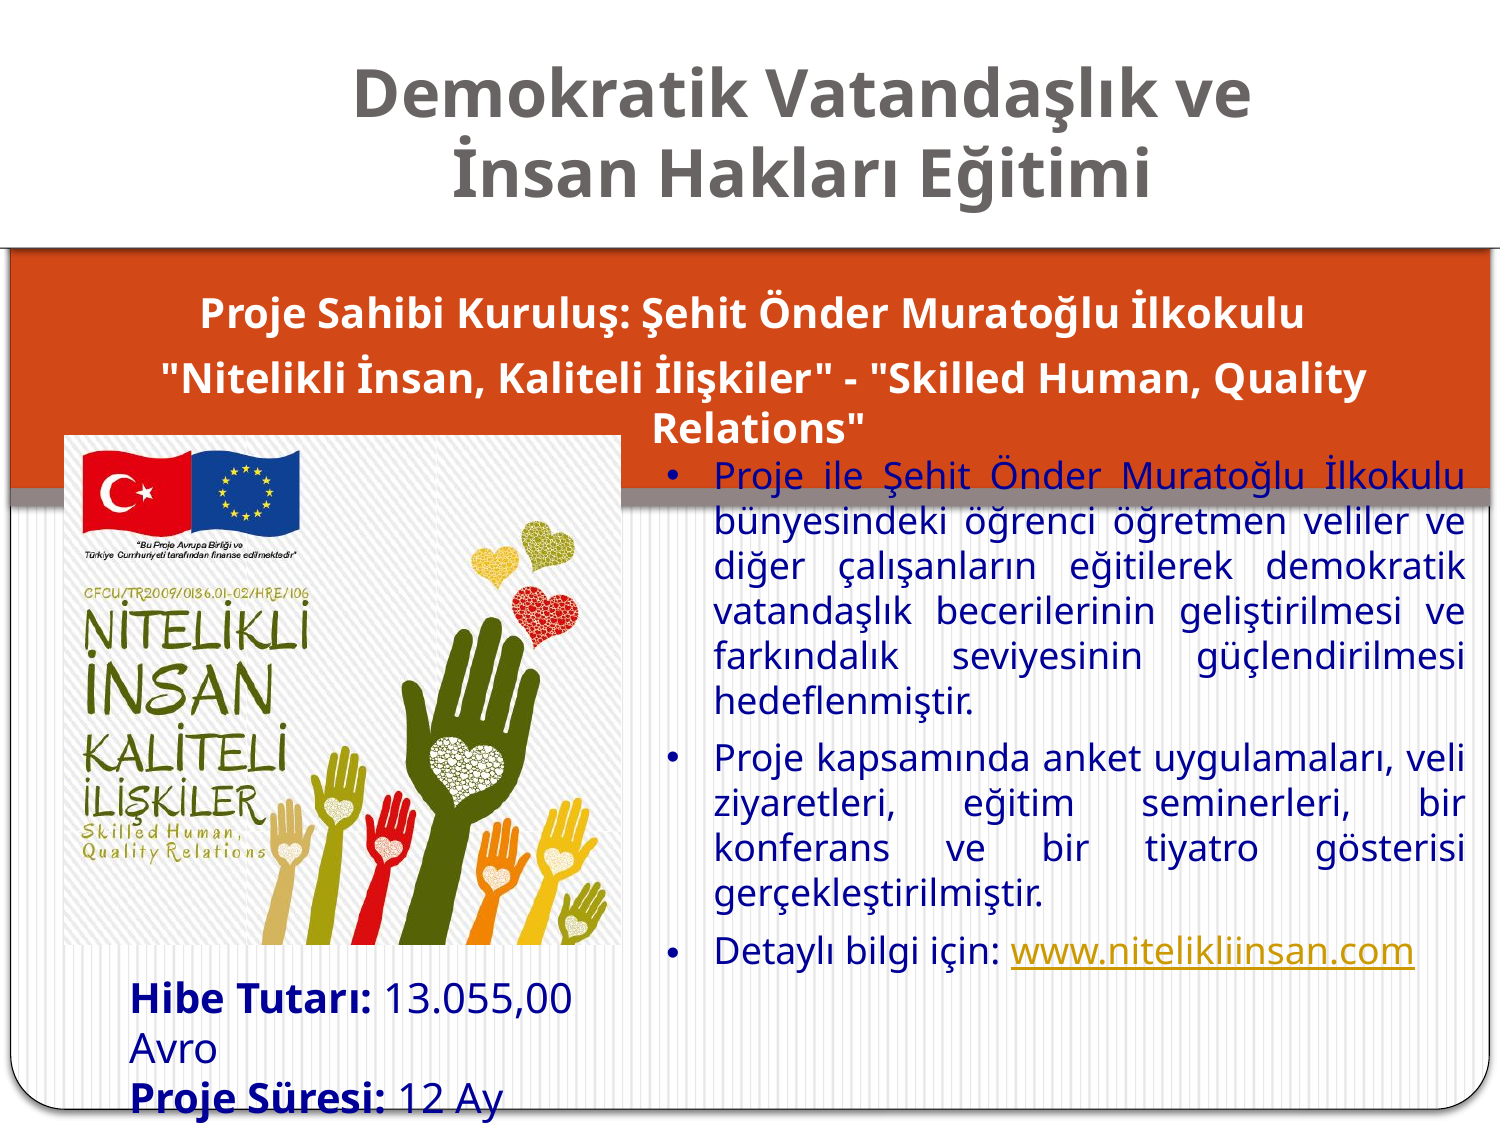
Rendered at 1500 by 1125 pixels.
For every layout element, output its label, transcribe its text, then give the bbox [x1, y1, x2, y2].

text_box Proje Sahibi Kuruluş: Şehit Önder Muratoğlu İlkokulu [2, 278, 1500, 344]
text_box "Nitelikli İnsan, Kaliteli İlişkiler" - "Skilled Human, Quality Relations" [32, 344, 1486, 460]
text_box Hibe Tutarı: 13.055,00 Avro Proje Süresi: 12 Ay [114, 964, 632, 1125]
text_box Demokratik Vatandaşlık ve İnsan Hakları Eğitimi [289, 43, 1317, 219]
picture [64, 435, 621, 945]
text_box [0, 0, 1500, 248]
text_box [0, 248, 1500, 945]
text_box Proje ile Şehit Önder Muratoğlu İlkokulu bünyesindeki öğrenci öğretmen veliler ve diğer çalışanların eğitilerek demokratik vatandaşlık becerilerinin geliştirilmesi ve farkındalık seviyesinin güçlendirilmesi hedeflenmiştir. Proje kapsamında anket uygulamaları, veli ziyaretleri, eğitim seminerleri, bir konferans ve bir tiyatro gösterisi gerçekleştirilmiştir. Detaylı bilgi için: www.nitelikliinsan.com [651, 444, 1482, 986]
